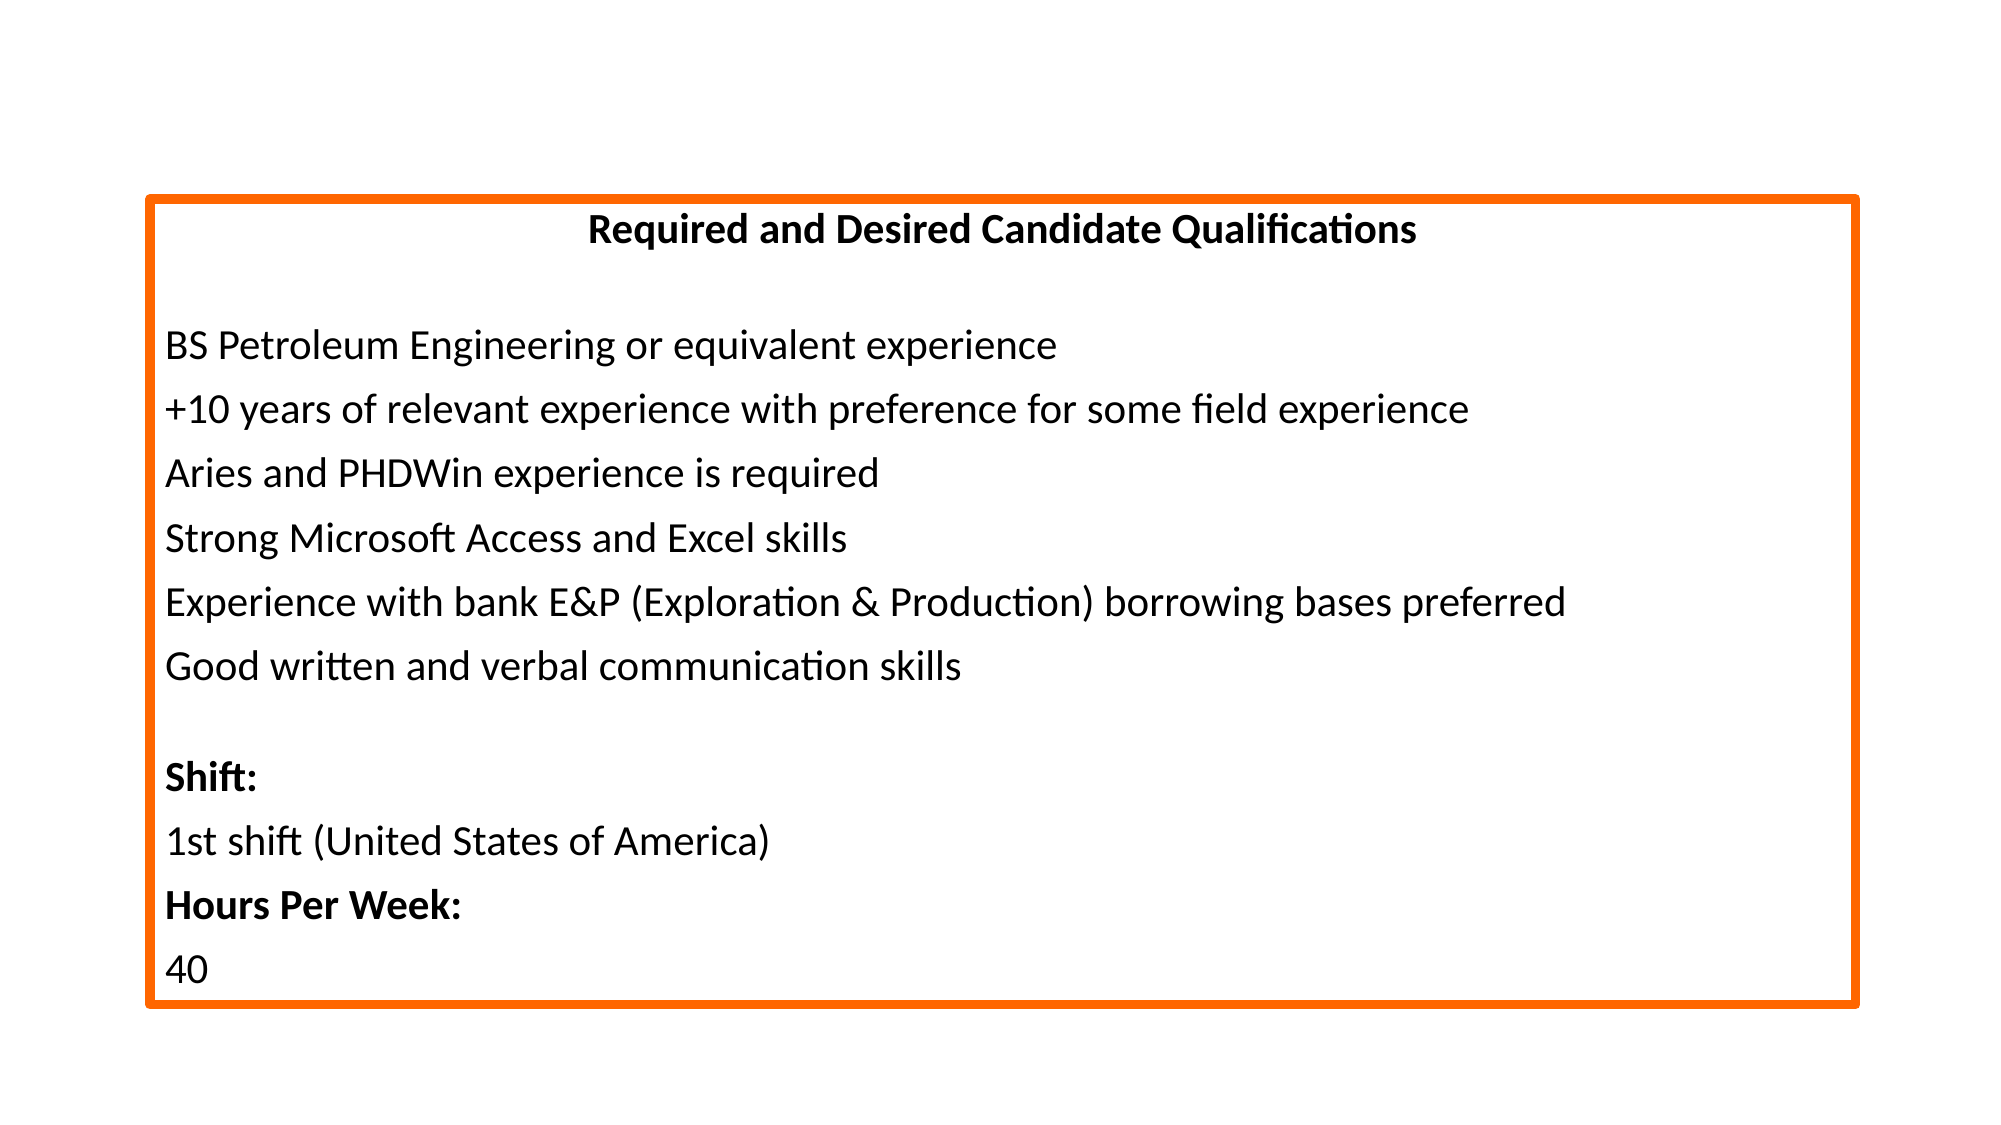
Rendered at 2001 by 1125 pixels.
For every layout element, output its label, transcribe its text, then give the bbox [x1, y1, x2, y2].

subtitle Required and Desired Candidate Qualifications BS Petroleum Engineering or equivalent experience +10 years of relevant experience with preference for some field experience Aries and PHDWin experience is required Strong Microsoft Access and Excel skills Experience with bank E&P (Exploration & Production) borrowing bases preferred Good written and verbal communication skills Shift: 1st shift (United States of America) Hours Per Week: 40 [150, 198, 1856, 1005]
